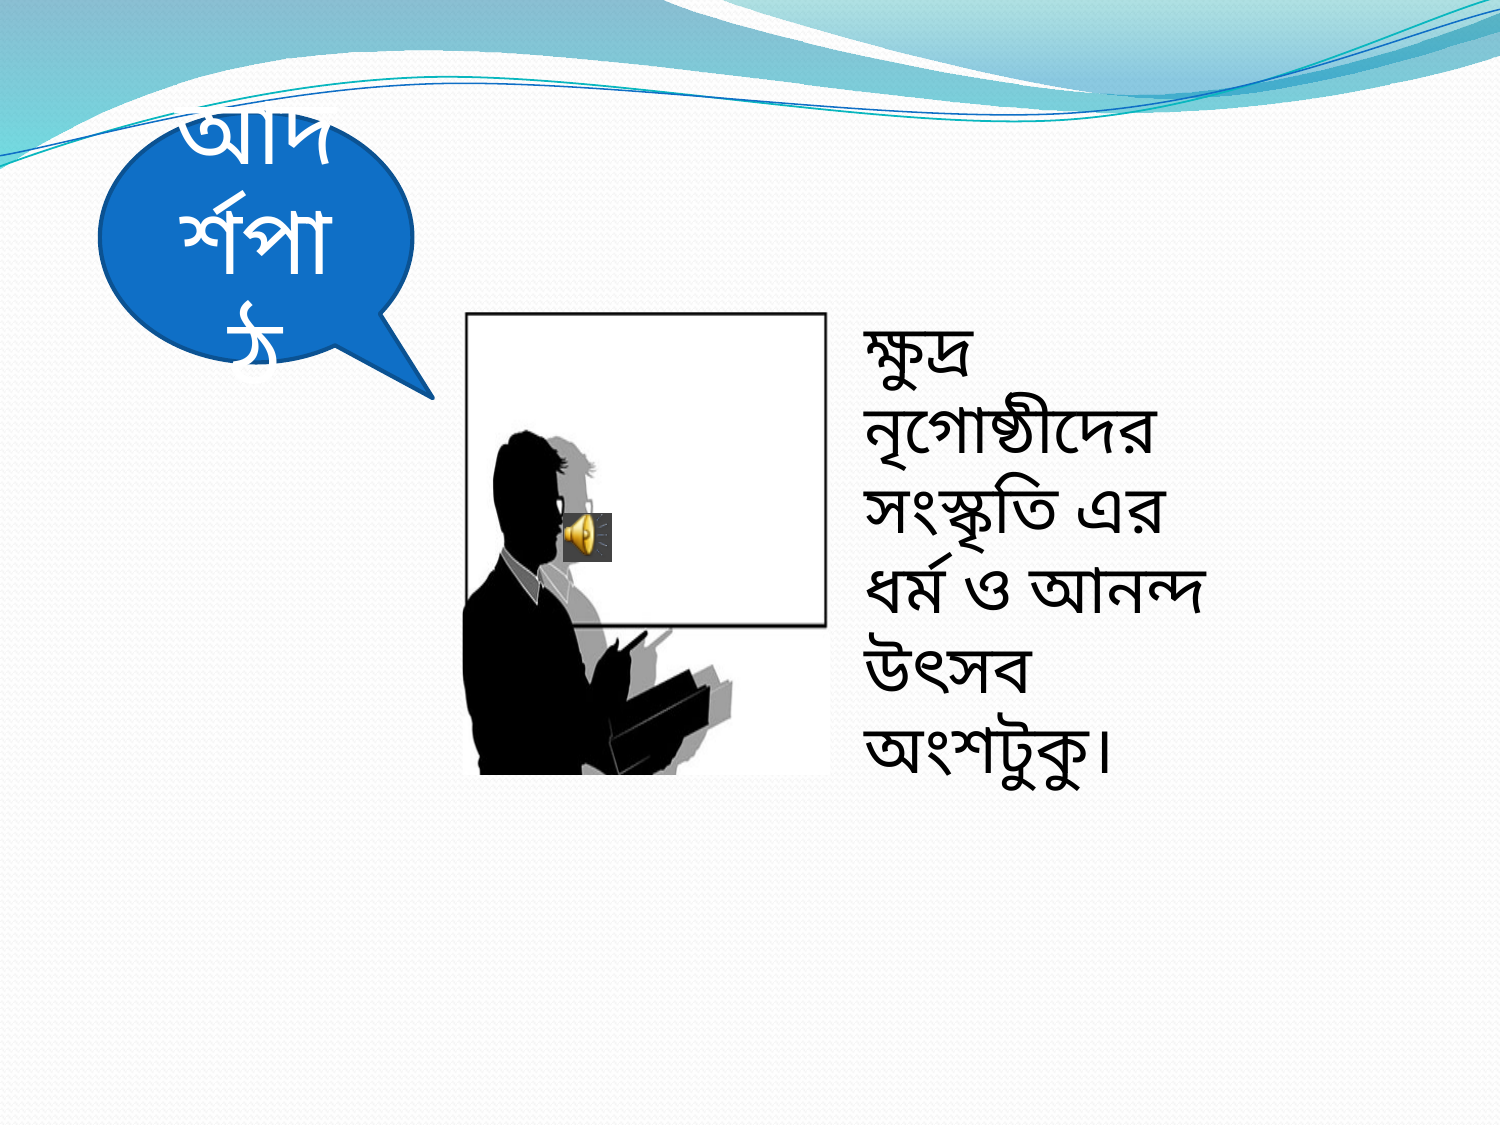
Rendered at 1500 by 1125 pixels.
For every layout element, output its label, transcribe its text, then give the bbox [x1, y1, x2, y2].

text_box আদর্শপাঠ [97, 110, 435, 400]
text_box ক্ষুদ্র নৃগোষ্ঠীদের সংস্কৃতি এর ধর্ম ও আনন্দ উৎসব অংশটুকু। [849, 299, 1238, 795]
picture [462, 312, 831, 776]
